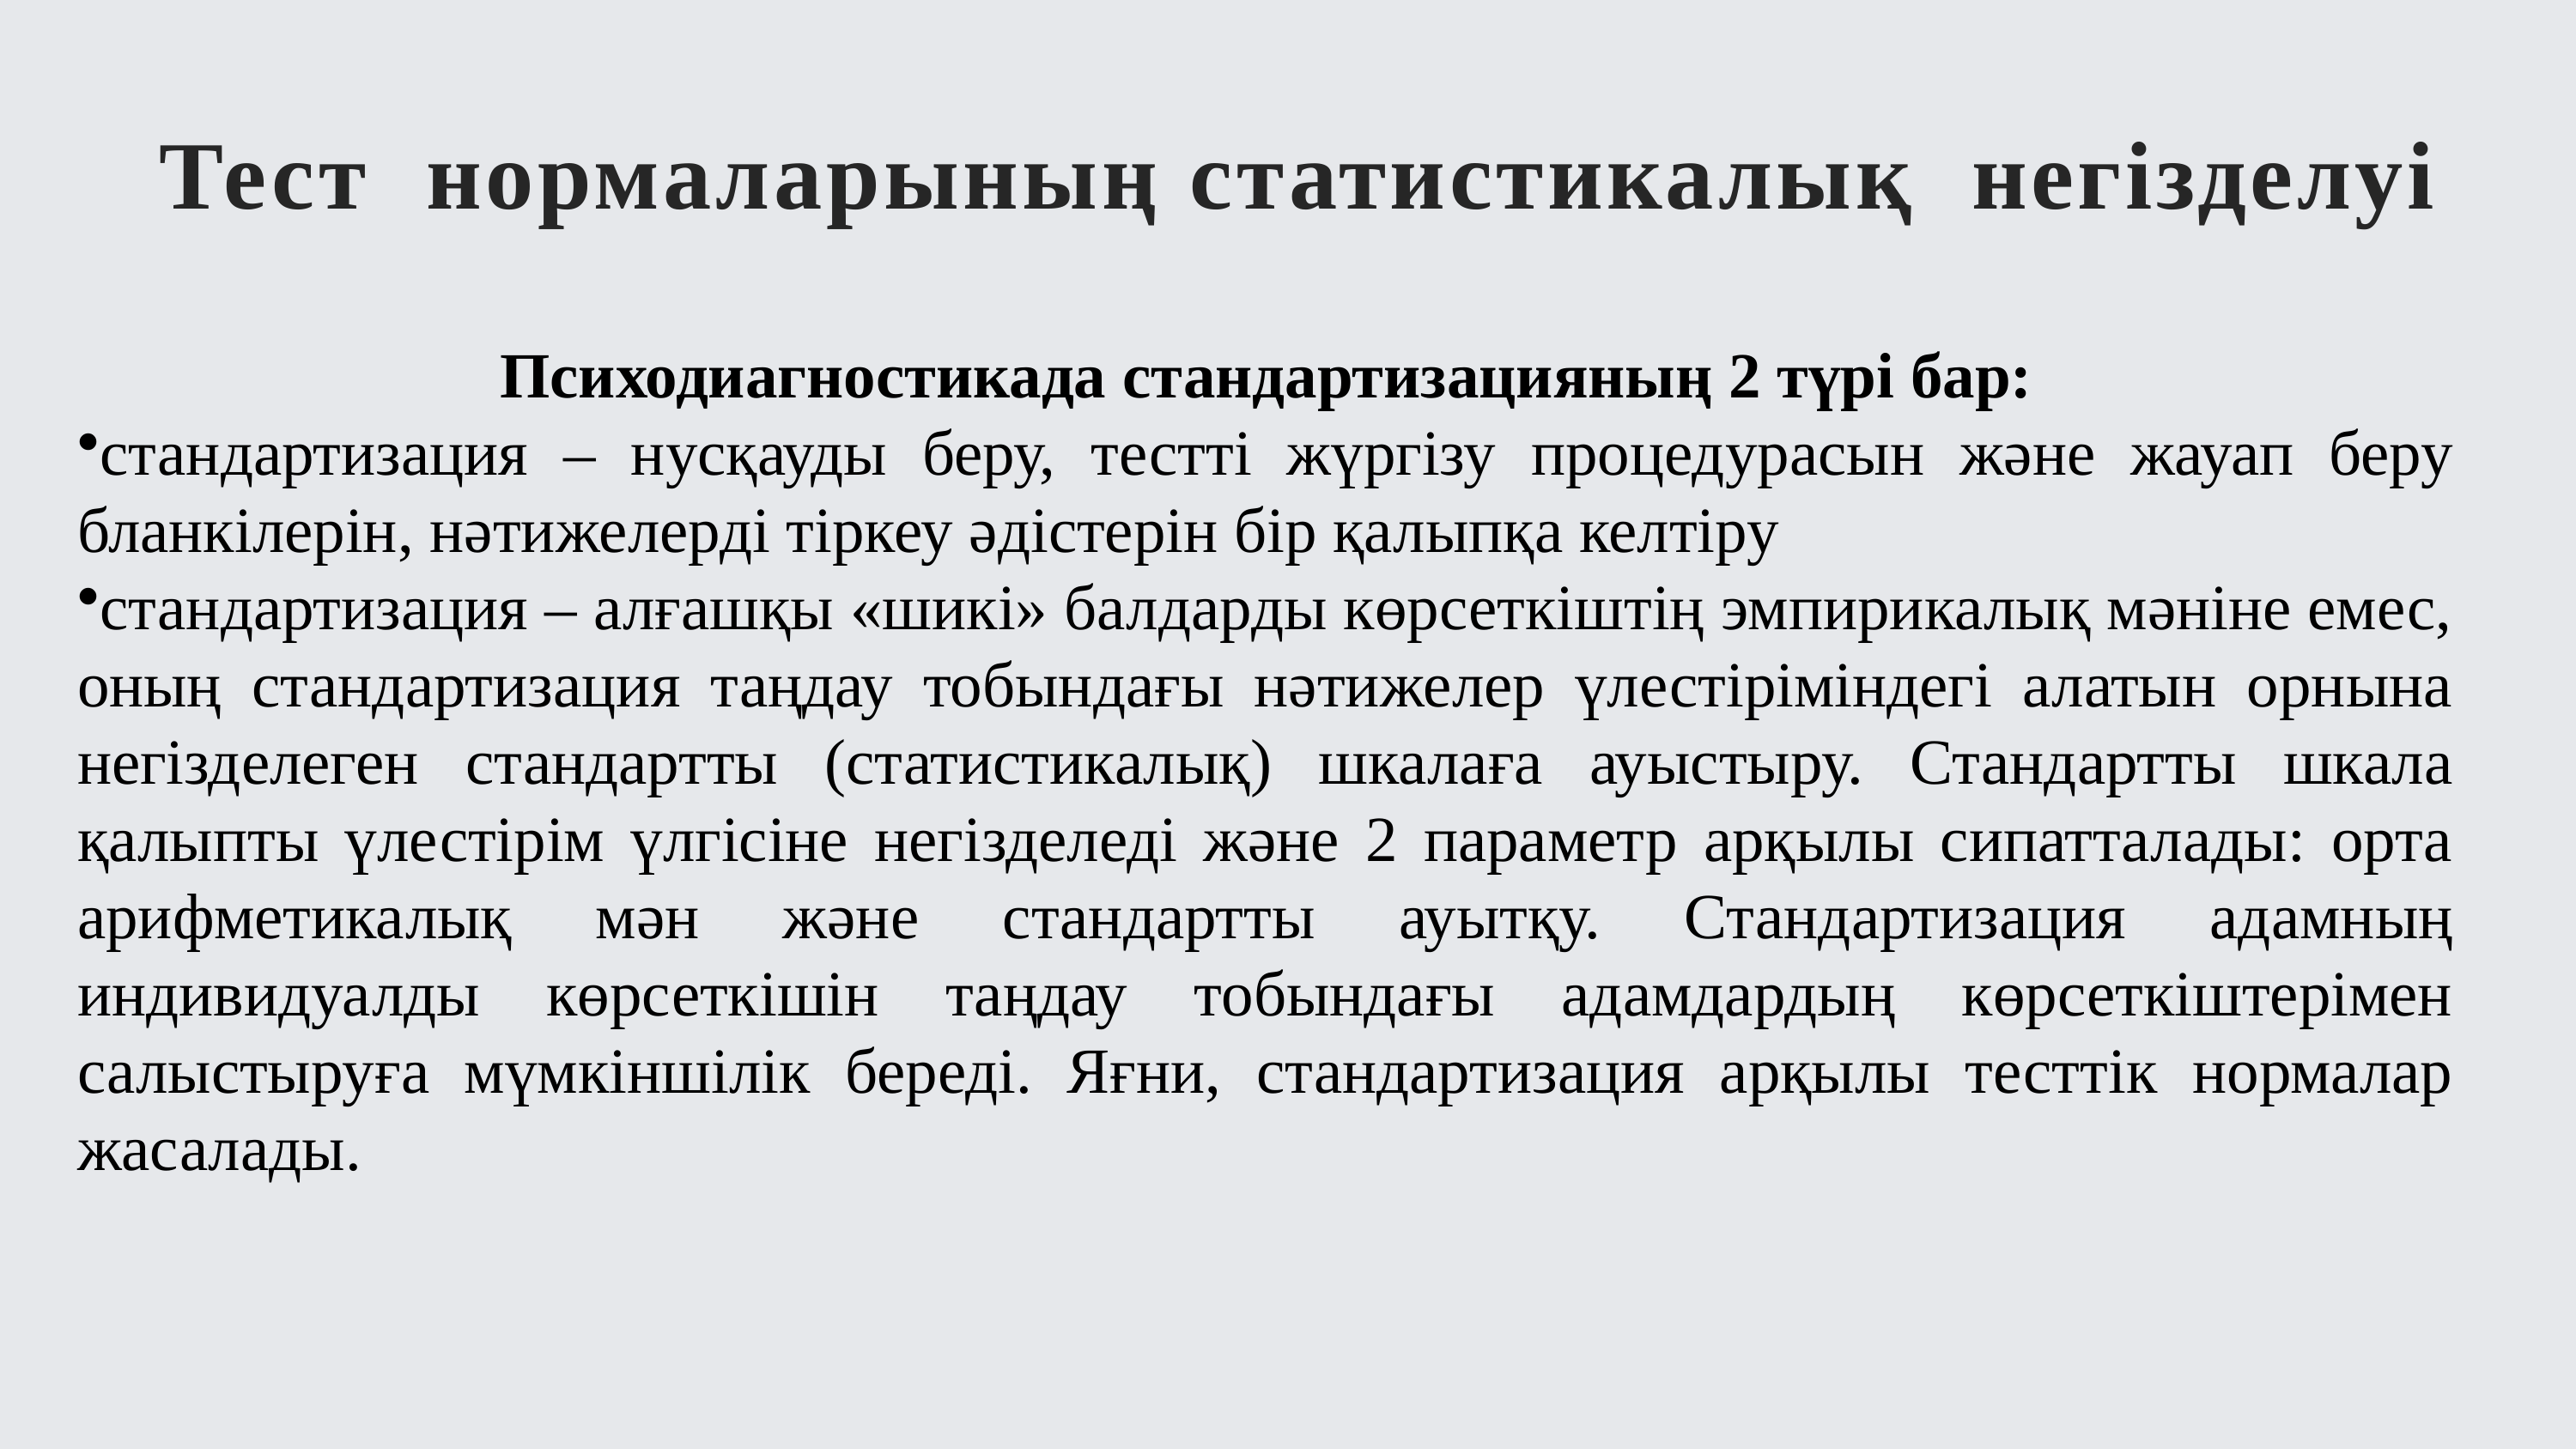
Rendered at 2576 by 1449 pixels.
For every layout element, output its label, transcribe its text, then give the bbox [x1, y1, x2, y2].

text_box Психодиагностикада стандартизацияның 2 түрі бар: стандартизация – нусқауды беру, тестті жүргізу процедурасын және жауап беру бланкілерін, нәтижелерді тіркеу әдістерін бір қалыпқа келтіру стандартизация – алғашқы «шикі» балдарды көрсеткіштің эмпирикалық мәніне емес, оның стандартизация таңдау тобындағы нәтижелер үлестіріміндегі алатын орнына негізделеген стандартты (статистикалық) шкалаға ауыстыру. Стандартты шкала қалыпты үлестірім үлгісіне негізделеді және 2 параметр арқылы сипатталады: орта арифметикалық мән және стандартты ауытқу. Стандартизация адамның индивидуалды көрсеткішін таңдау тобындағы адамдардың көрсеткіштерімен салыстыруға мүмкіншілік береді. Яғни, стандартизация арқылы тесттік нормалар жасалады. [64, 327, 2469, 1190]
text_box Тест нормаларының статистикалық негізделуі [96, 112, 2501, 229]
